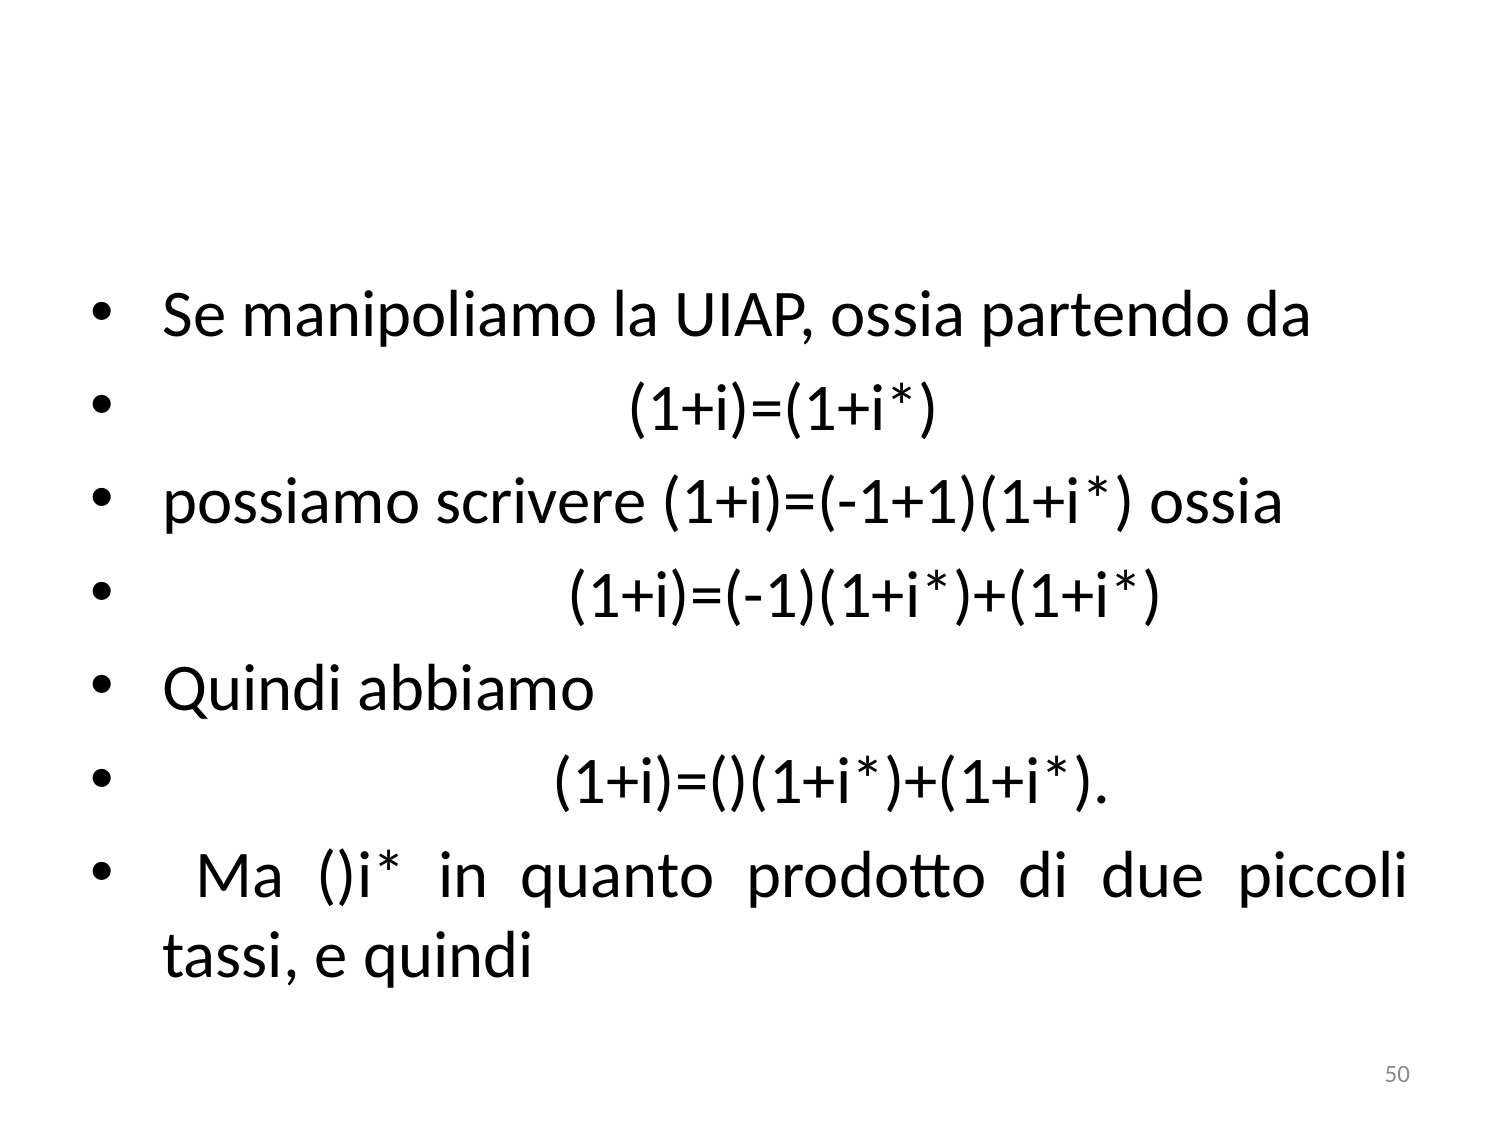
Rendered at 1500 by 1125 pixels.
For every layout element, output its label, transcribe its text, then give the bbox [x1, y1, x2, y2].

slide_number 50 [1074, 1042, 1425, 1103]
